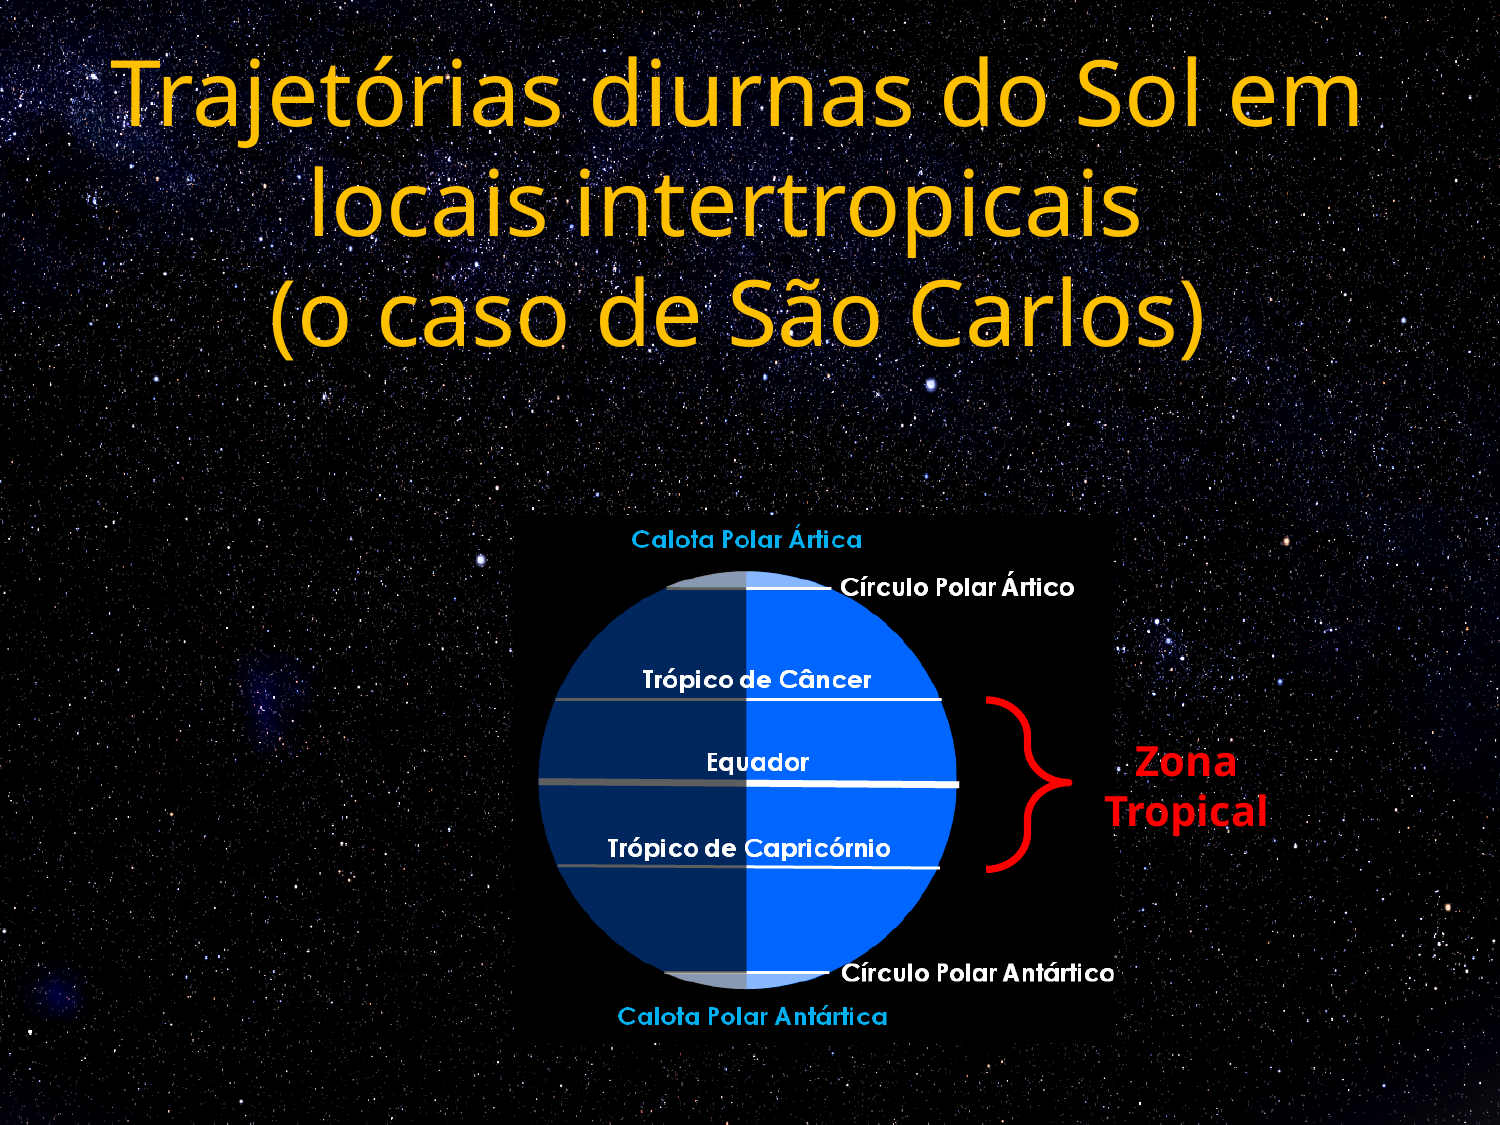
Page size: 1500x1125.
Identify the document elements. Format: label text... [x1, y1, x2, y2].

picture [0, 0, 1500, 1125]
title Trajetórias diurnas do Sol em locais intertropicais (o caso de São Carlos) [52, 160, 1424, 349]
text_box Zona Tropical [1120, 727, 1329, 843]
